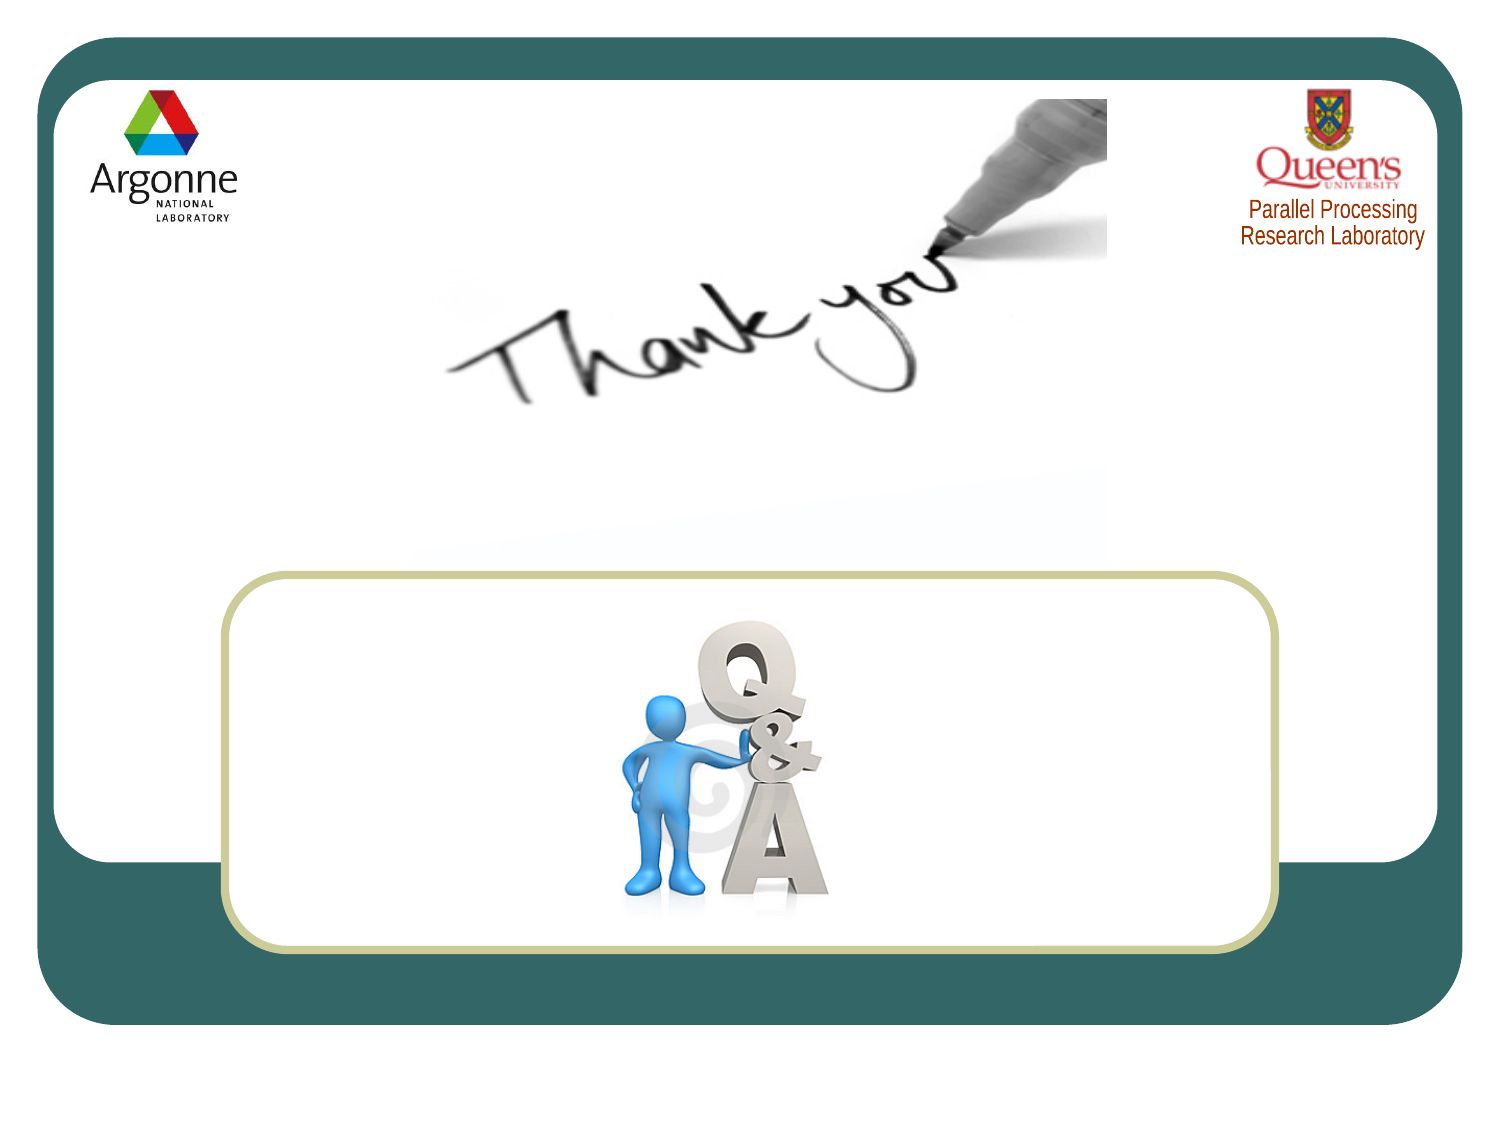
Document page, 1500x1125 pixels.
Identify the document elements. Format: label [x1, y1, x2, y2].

picture [562, 612, 875, 925]
picture [412, 99, 1107, 569]
picture [1254, 86, 1404, 195]
picture [87, 87, 238, 223]
